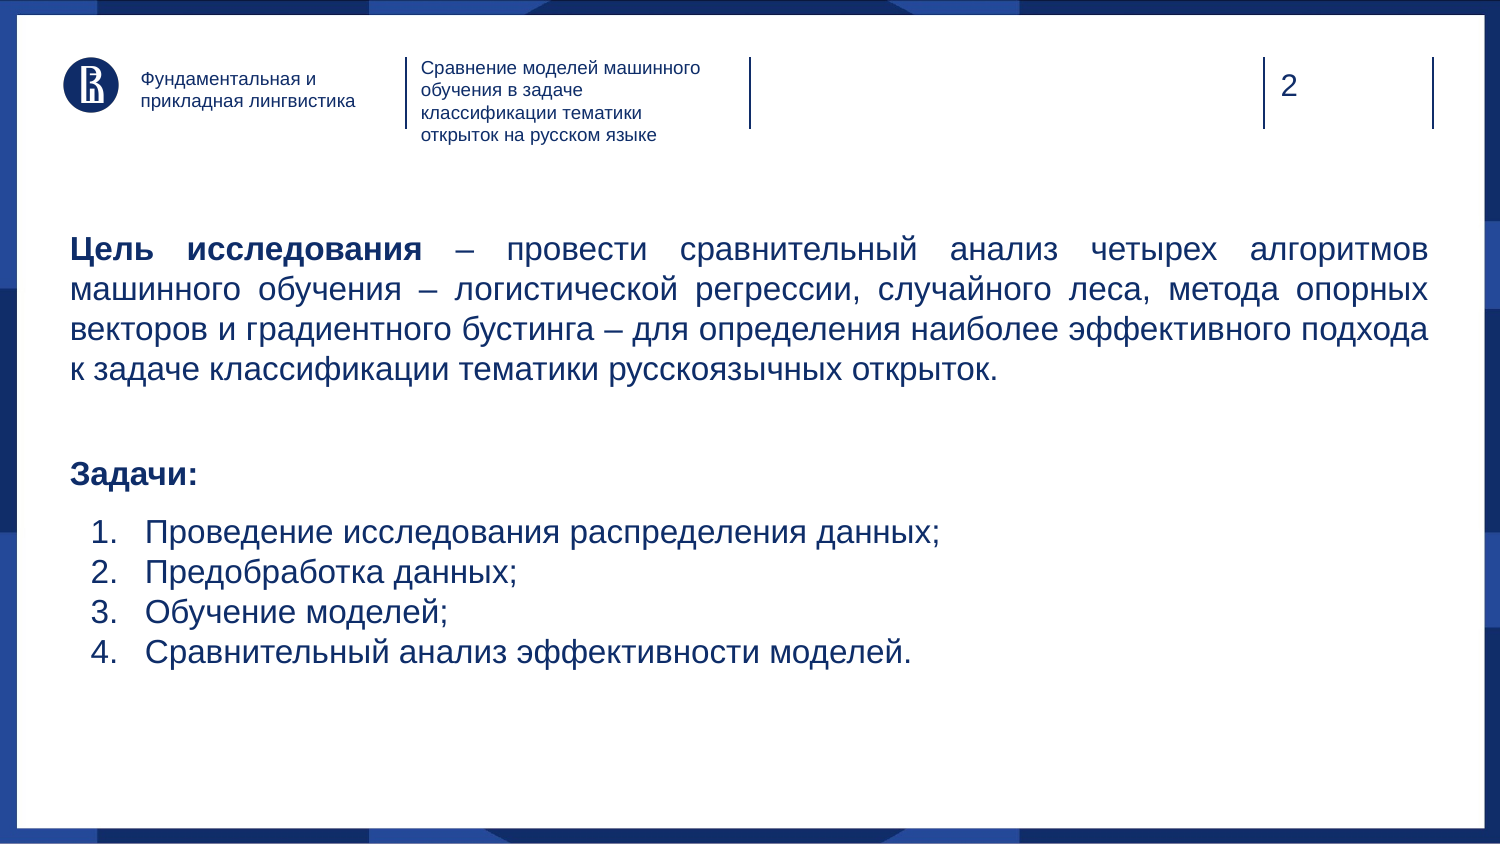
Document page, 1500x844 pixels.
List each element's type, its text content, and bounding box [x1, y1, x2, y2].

list Цель исследования – провести сравнительный анализ четырех алгоритмов машинного обучения – логистической регрессии, случайного леса, метода опорных векторов и градиентного бустинга – для определения наиболее эффективного подхода к задаче классификации тематики русскоязычных открыток. Задачи: Проведение исследования распределения данных; Предобработка данных; Обучение моделей; Сравнительный анализ эффективности моделей. [69, 227, 1431, 806]
picture [0, 0, 1500, 844]
list Сравнение моделей машинного обучения в задаче классификации тематики открыток на русском языке [420, 55, 724, 106]
list Фундаментальная и прикладная лингвистика [140, 66, 375, 118]
